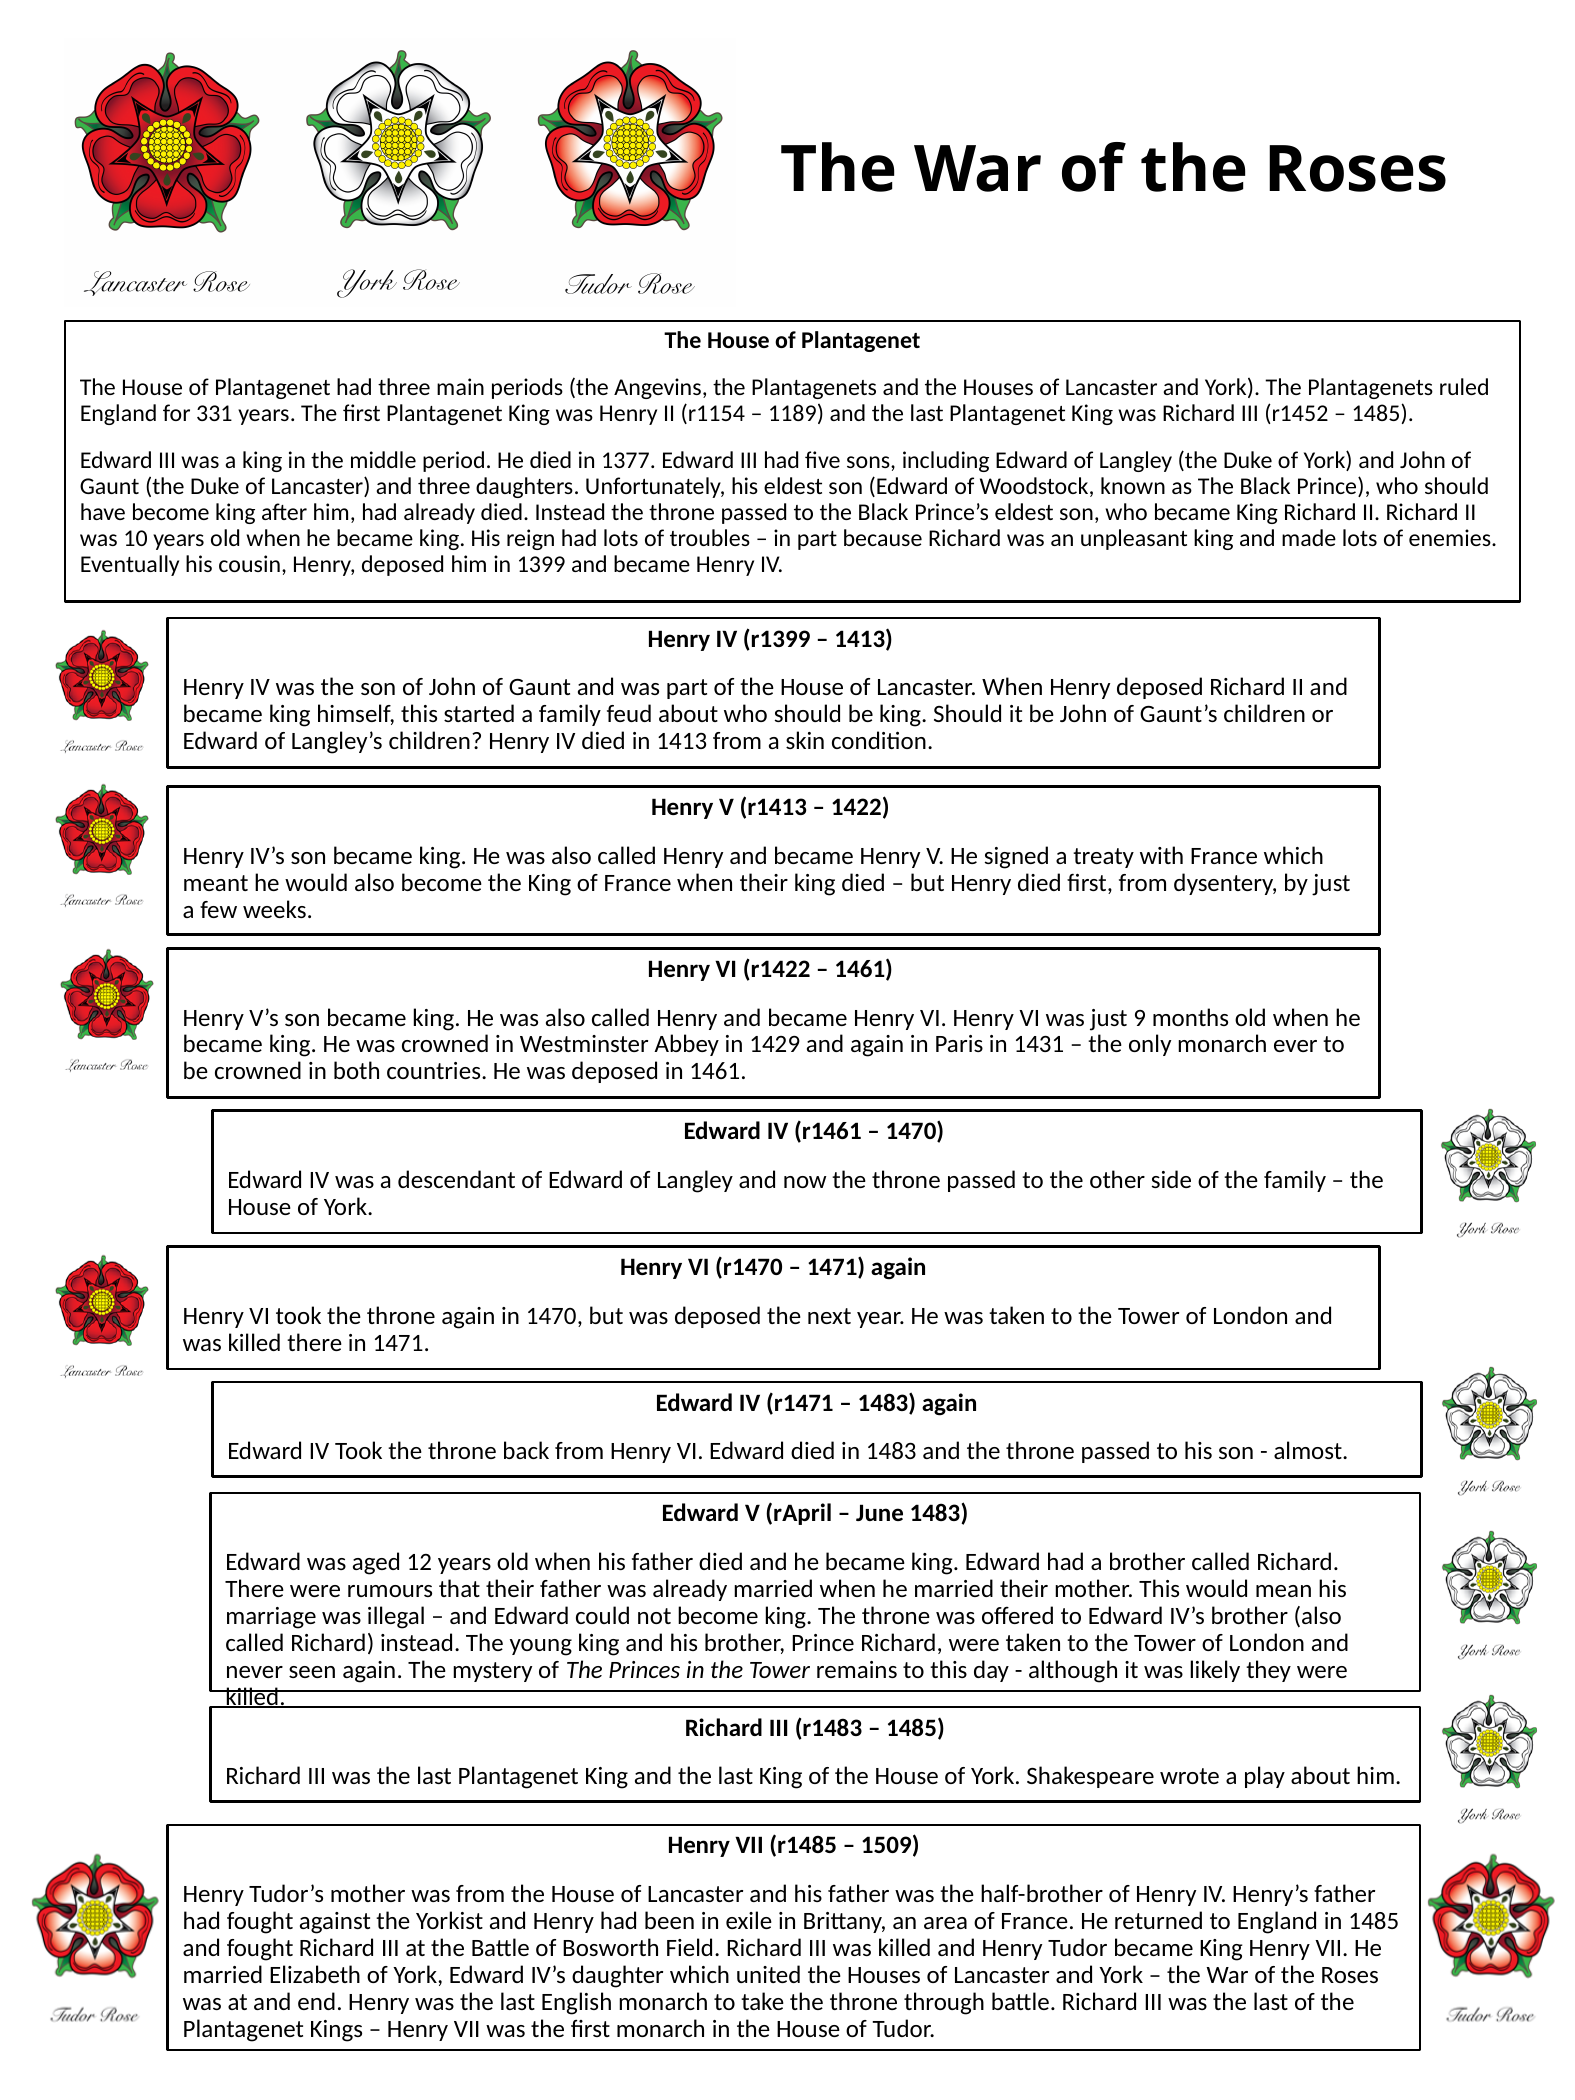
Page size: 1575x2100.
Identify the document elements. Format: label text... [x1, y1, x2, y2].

text_box Henry VI (r1470 – 1471) again Henry VI took the throne again in 1470, but was deposed the next year. He was taken to the Tower of London and was killed there in 1471. [167, 1246, 1380, 1370]
picture [1435, 1362, 1545, 1497]
picture [52, 940, 162, 1077]
picture [47, 621, 157, 758]
picture [1421, 1847, 1558, 2028]
text_box Henry V (r1413 – 1422) Henry IV’s son became king. He was also called Henry and became Henry V. He signed a treaty with France which meant he would also become the King of France when their king died – but Henry died first, from dysentery, by just a few weeks. [167, 786, 1380, 935]
picture [47, 775, 157, 912]
title The War of the Roses [736, 89, 1494, 213]
text_box Edward IV (r1461 – 1470) Edward IV was a descendant of Edward of Langley and now the throne passed to the other side of the family – the House of York. [212, 1110, 1422, 1234]
picture [47, 1246, 157, 1383]
picture [1434, 1104, 1544, 1239]
picture [64, 37, 736, 307]
text_box Henry VI (r1422 – 1461) Henry V’s son became king. He was also called Henry and became Henry VI. Henry VI was just 9 months old when he became king. He was crowned in Westminster Abbey in 1429 and again in Paris in 1431 – the only monarch ever to be crowned in both countries. He was deposed in 1461. [167, 948, 1380, 1098]
subtitle The House of Plantagenet The House of Plantagenet had three main periods (the Angevins, the Plantagenets and the Houses of Lancaster and York). The Plantagenets ruled England for 331 years. The first Plantagenet King was Henry II (r1154 – 1189) and the last Plantagenet King was Richard III (r1452 – 1485). Edward III was a king in the middle period. He died in 1377. Edward III had five sons, including Edward of Langley (the Duke of York) and John of Gaunt (the Duke of Lancaster) and three daughters. Unfortunately, his eldest son (Edward of Woodstock, known as The Black Prince), who should have become king after him, had already died. Instead the throne passed to the Black Prince’s eldest son, who became King Richard II. Richard II was 10 years old when he became king. His reign had lots of troubles – in part because Richard was an unpleasant king and made lots of enemies. Eventually his cousin, Henry, deposed him in 1399 and became Henry IV. [64, 320, 1521, 602]
picture [25, 1847, 162, 2028]
text_box Henry IV (r1399 – 1413) Henry IV was the son of John of Gaunt and was part of the House of Lancaster. When Henry deposed Richard II and became king himself, this started a family feud about who should be king. Should it be John of Gaunt’s children or Edward of Langley’s children? Henry IV died in 1413 from a skin condition. [167, 618, 1380, 768]
text_box Richard III (r1483 – 1485) Richard III was the last Plantagenet King and the last King of the House of York. Shakespeare wrote a play about him. [210, 1707, 1420, 1802]
picture [1435, 1526, 1545, 1661]
text_box Edward V (rApril – June 1483) Edward was aged 12 years old when his father died and he became king. Edward had a brother called Richard. There were rumours that their father was already married when he married their mother. This would mean his marriage was illegal – and Edward could not become king. The throne was offered to Edward IV’s brother (also called Richard) instead. The young king and his brother, Prince Richard, were taken to the Tower of London and never seen again. The mystery of The Princes in the Tower remains to this day - although it was likely they were killed. [210, 1492, 1420, 1691]
picture [1435, 1690, 1545, 1825]
text_box Henry VII (r1485 – 1509) Henry Tudor’s mother was from the House of Lancaster and his father was the half-brother of Henry IV. Henry’s father had fought against the Yorkist and Henry had been in exile in Brittany, an area of France. He returned to England in 1485 and fought Richard III at the Battle of Bosworth Field. Richard III was killed and Henry Tudor became King Henry VII. He married Elizabeth of York, Edward IV’s daughter which united the Houses of Lancaster and York – the War of the Roses was at and end. Henry was the last English monarch to take the throne through battle. Richard III was the last of the Plantagenet Kings – Henry VII was the first monarch in the House of Tudor. [167, 1824, 1420, 2051]
text_box Edward IV (r1471 – 1483) again Edward IV Took the throne back from Henry VI. Edward died in 1483 and the throne passed to his son - almost. [212, 1382, 1422, 1477]
